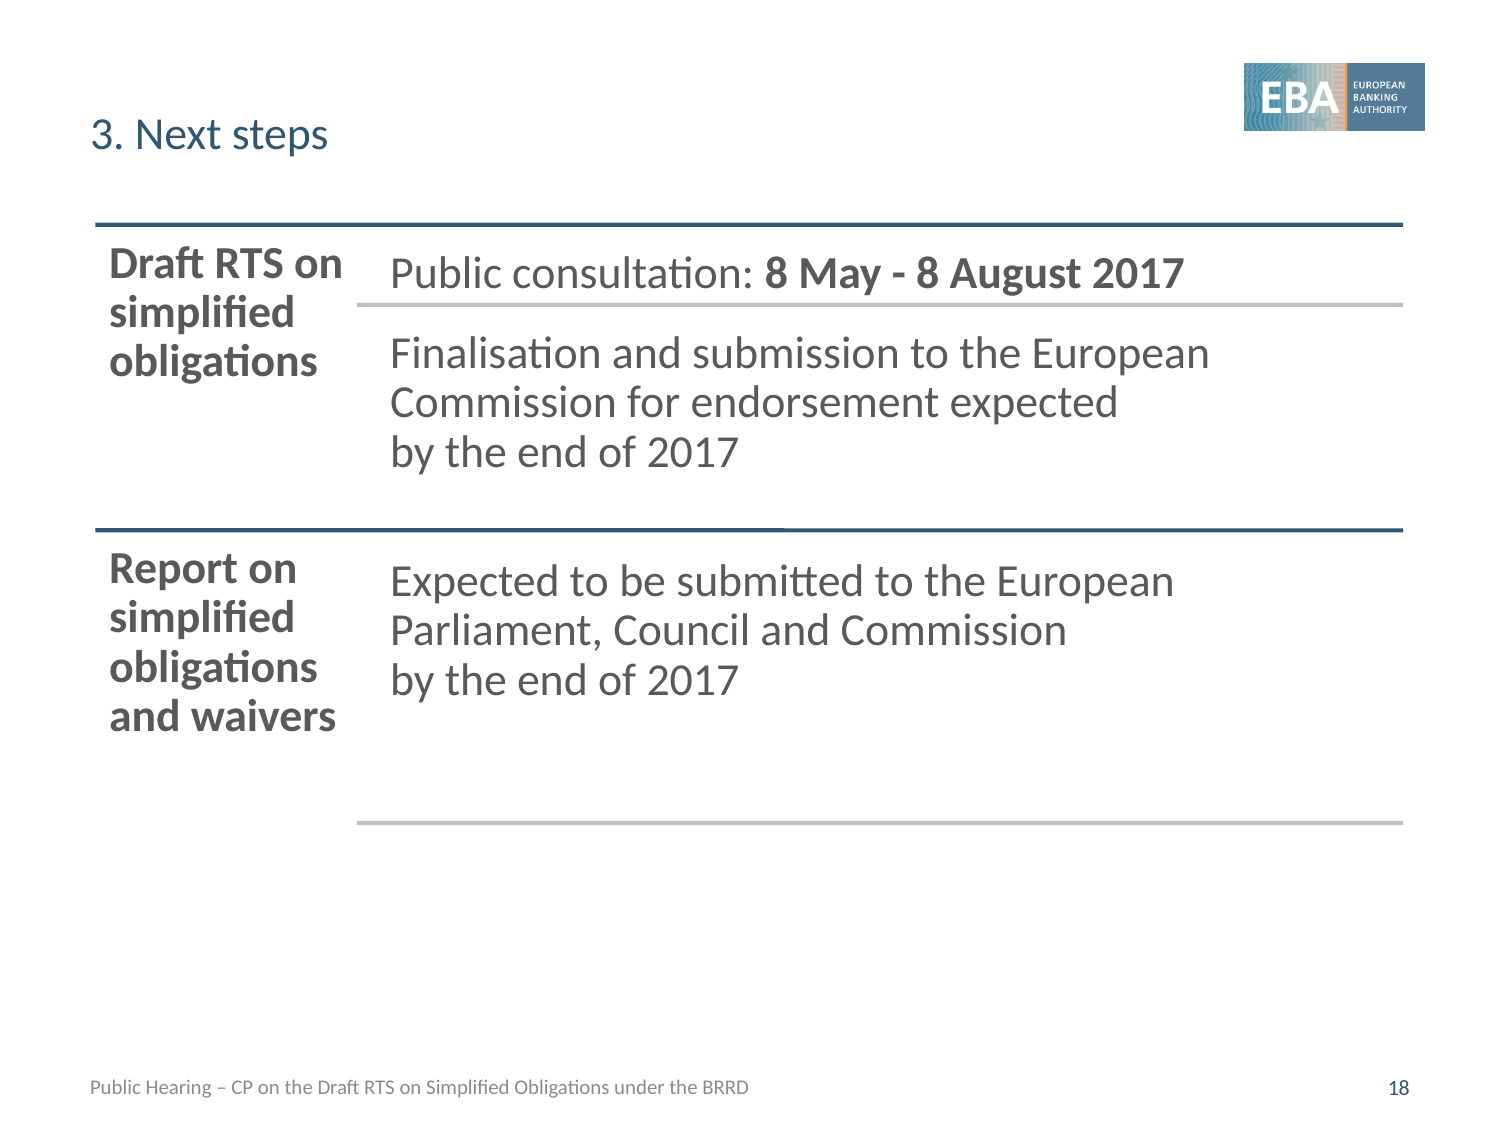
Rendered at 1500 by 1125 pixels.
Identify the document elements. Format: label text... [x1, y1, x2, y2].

picture [1244, 63, 1425, 131]
slide_number 18 [1297, 1066, 1425, 1103]
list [94, 224, 1404, 837]
title 3. Next steps [75, 96, 1169, 188]
footer Public Hearing – CP on the Draft RTS on Simplified Obligations under the BRRD [75, 1066, 883, 1103]
